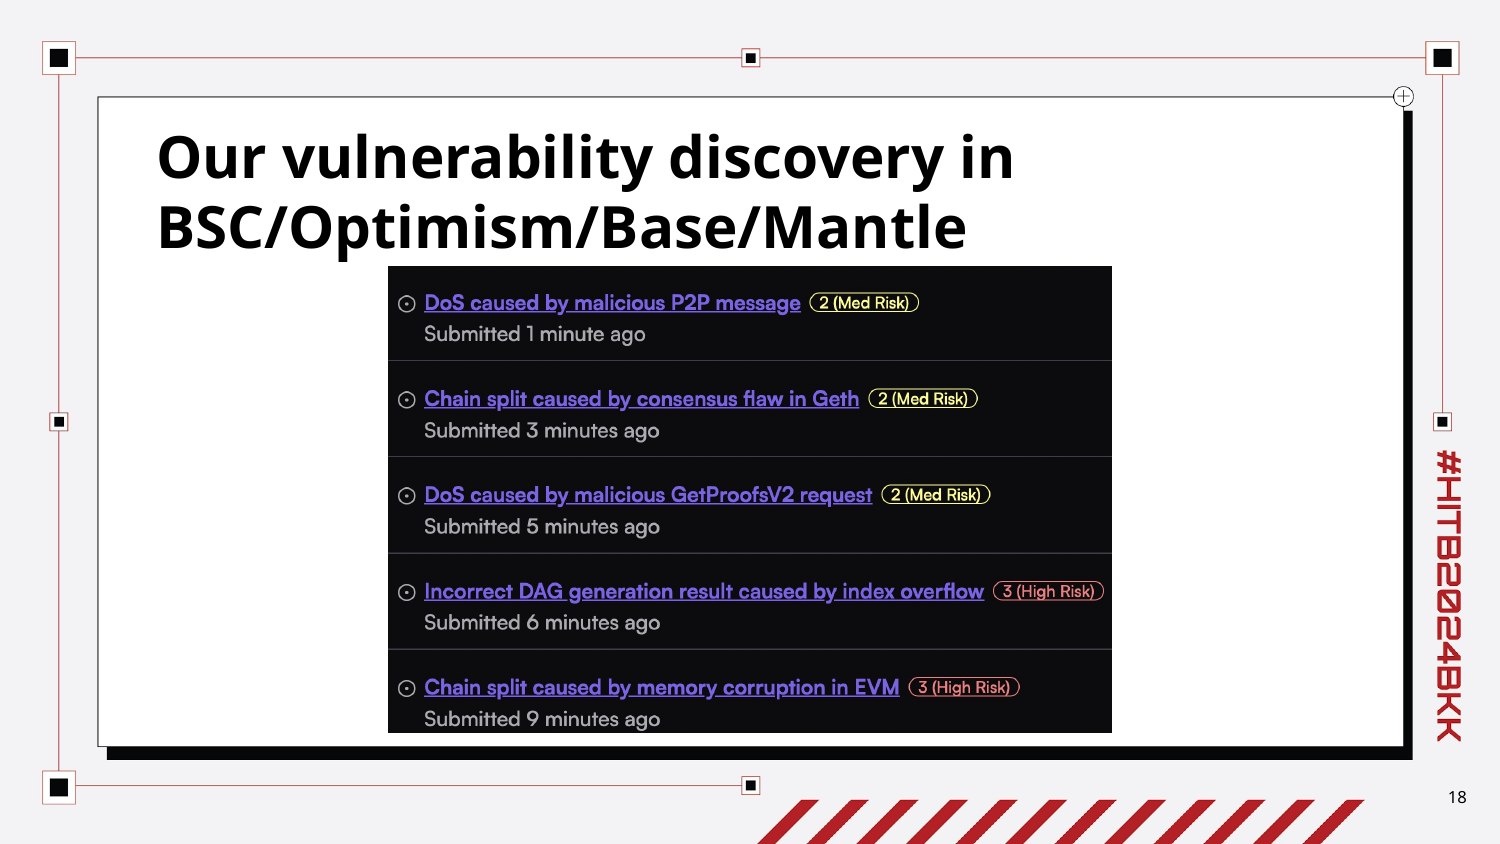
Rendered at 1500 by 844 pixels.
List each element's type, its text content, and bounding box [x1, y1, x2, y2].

title Our vulnerability discovery in BSC/Optimism/Base/Mantle [156, 120, 1344, 278]
picture [0, 0, 1500, 844]
slide_number 18 [1376, 777, 1467, 820]
